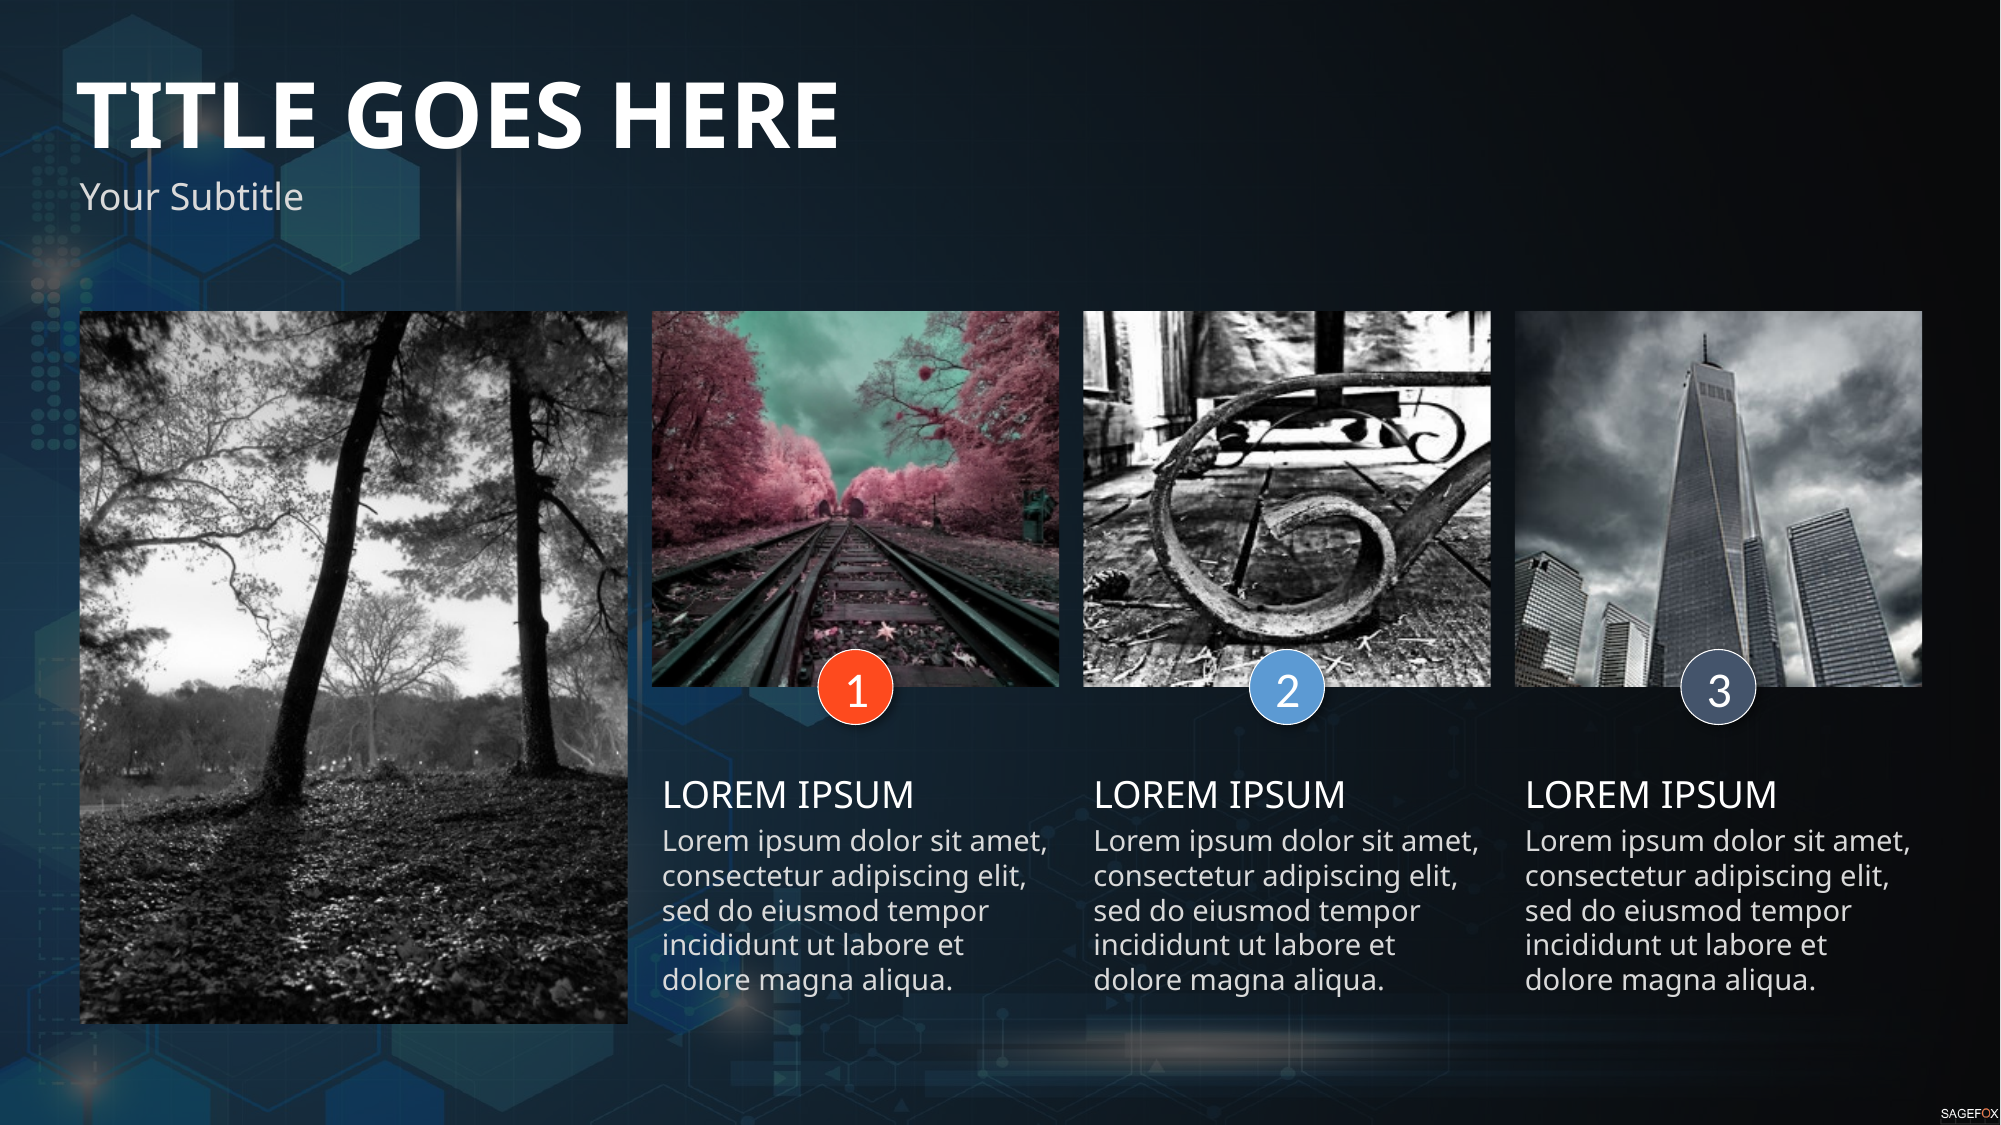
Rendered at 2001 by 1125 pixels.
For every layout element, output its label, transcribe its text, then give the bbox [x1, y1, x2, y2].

text_box [1082, 310, 1492, 688]
text_box 3 [1679, 648, 1757, 726]
text_box 2 [1248, 648, 1326, 726]
text_box [651, 310, 1060, 688]
text_box LOREM IPSUM Lorem ipsum dolor sit amet, consectetur adipiscing elit, sed do eiusmod tempor incididunt ut labore et dolore magna aliqua. [1083, 766, 1491, 1002]
text_box LOREM IPSUM Lorem ipsum dolor sit amet, consectetur adipiscing elit, sed do eiusmod tempor incididunt ut labore et dolore magna aliqua. [1514, 766, 1923, 1002]
text_box 1 [816, 648, 895, 726]
text_box [1514, 310, 1923, 688]
text_box LOREM IPSUM Lorem ipsum dolor sit amet, consectetur adipiscing elit, sed do eiusmod tempor incididunt ut labore et dolore magna aliqua. [651, 766, 1060, 1002]
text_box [60, 49, 1020, 227]
picture [1940, 0, 2001, 1125]
text_box [79, 310, 629, 1025]
